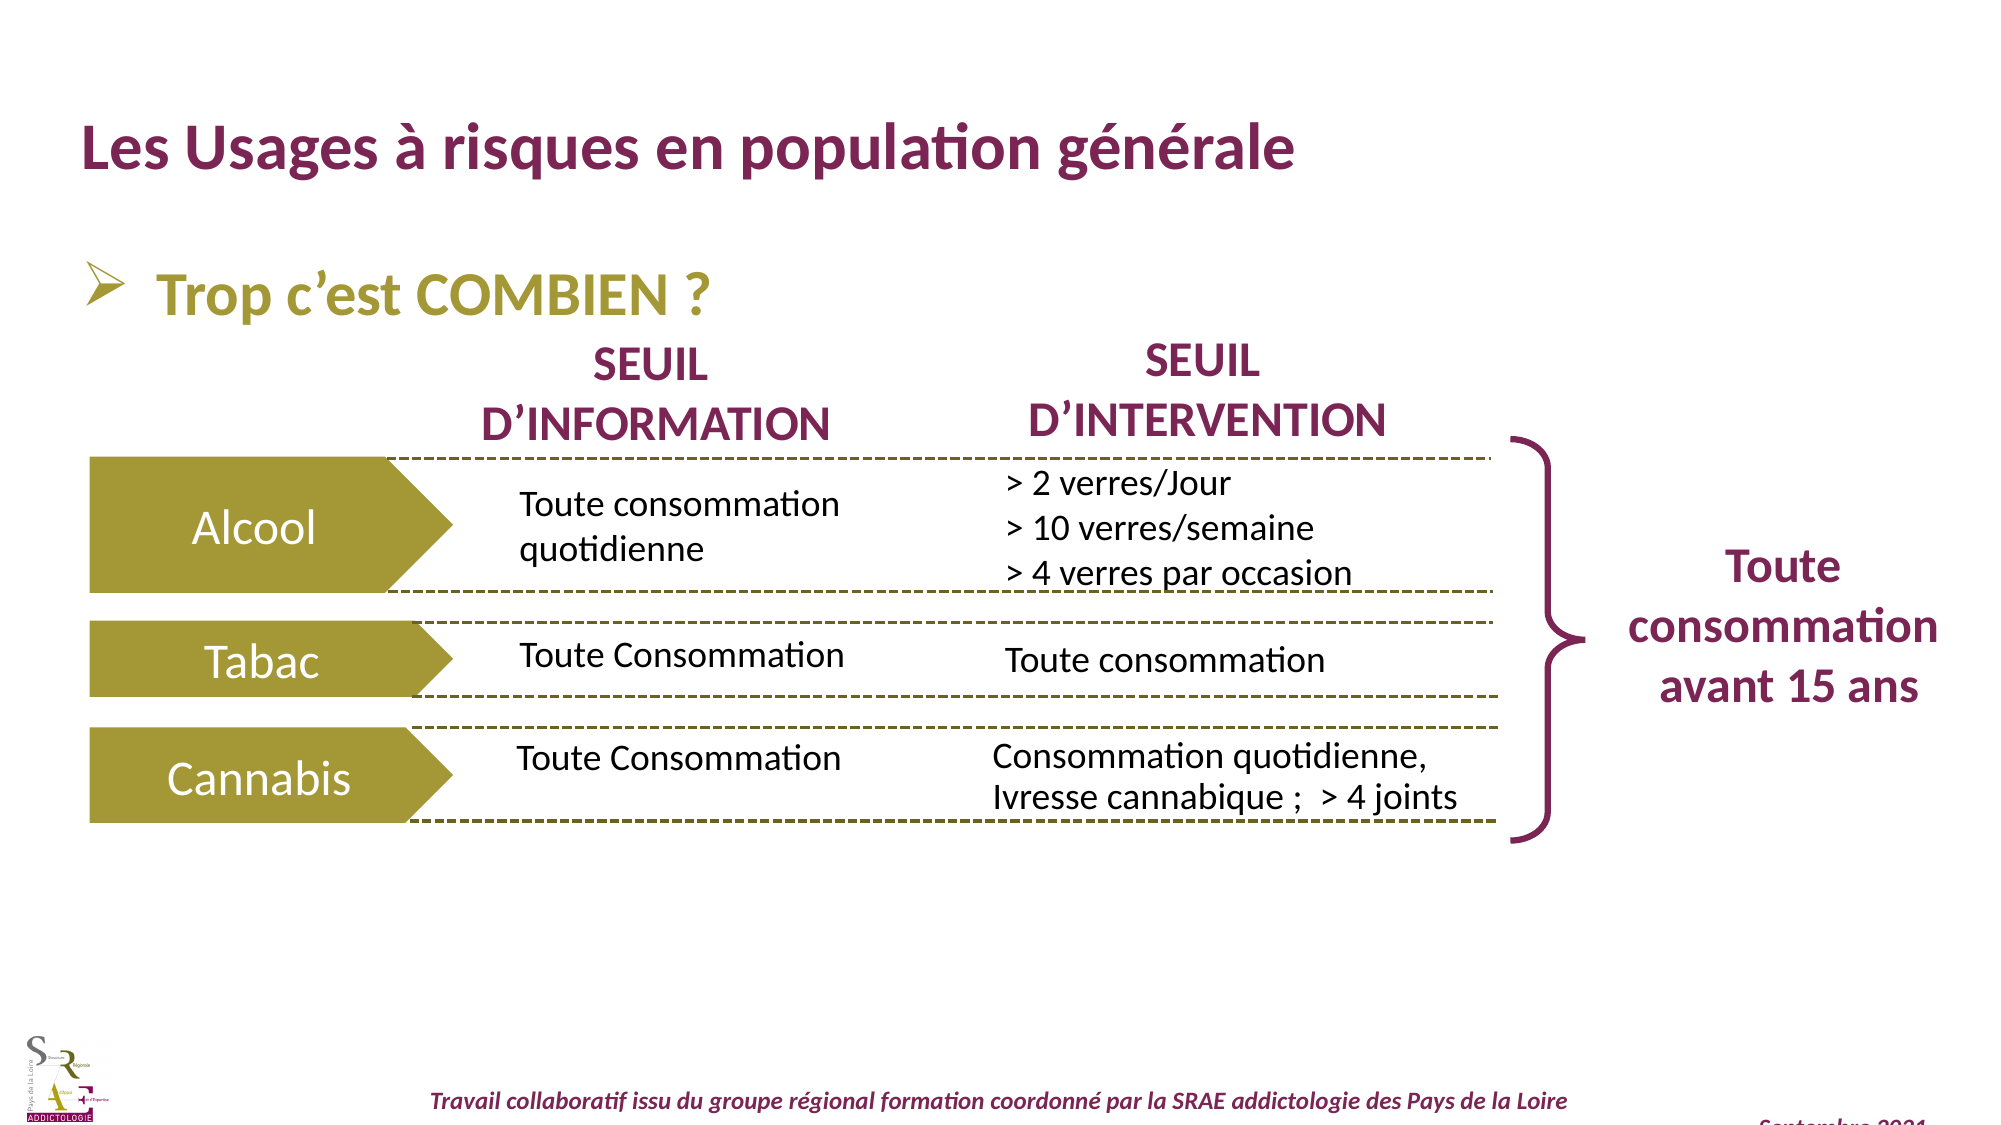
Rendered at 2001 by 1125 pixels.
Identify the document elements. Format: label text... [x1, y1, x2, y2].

text_box Toute consommation avant 15 ans [1579, 524, 2000, 737]
text_box Toute consommation [990, 628, 1382, 688]
text_box Tabac [88, 619, 455, 698]
text_box Alcool [88, 455, 455, 595]
text_box [1510, 438, 1579, 842]
text_box SEUIL D’INFORMATION [387, 323, 927, 458]
text_box SEUIL D’INTERVENTION [947, 318, 1470, 454]
text_box Cannabis [88, 726, 455, 824]
text_box Les Usages à risques en population générale [66, 95, 2000, 191]
text_box Trop c’est COMBIEN ? [66, 253, 1819, 353]
picture [27, 1036, 112, 1122]
